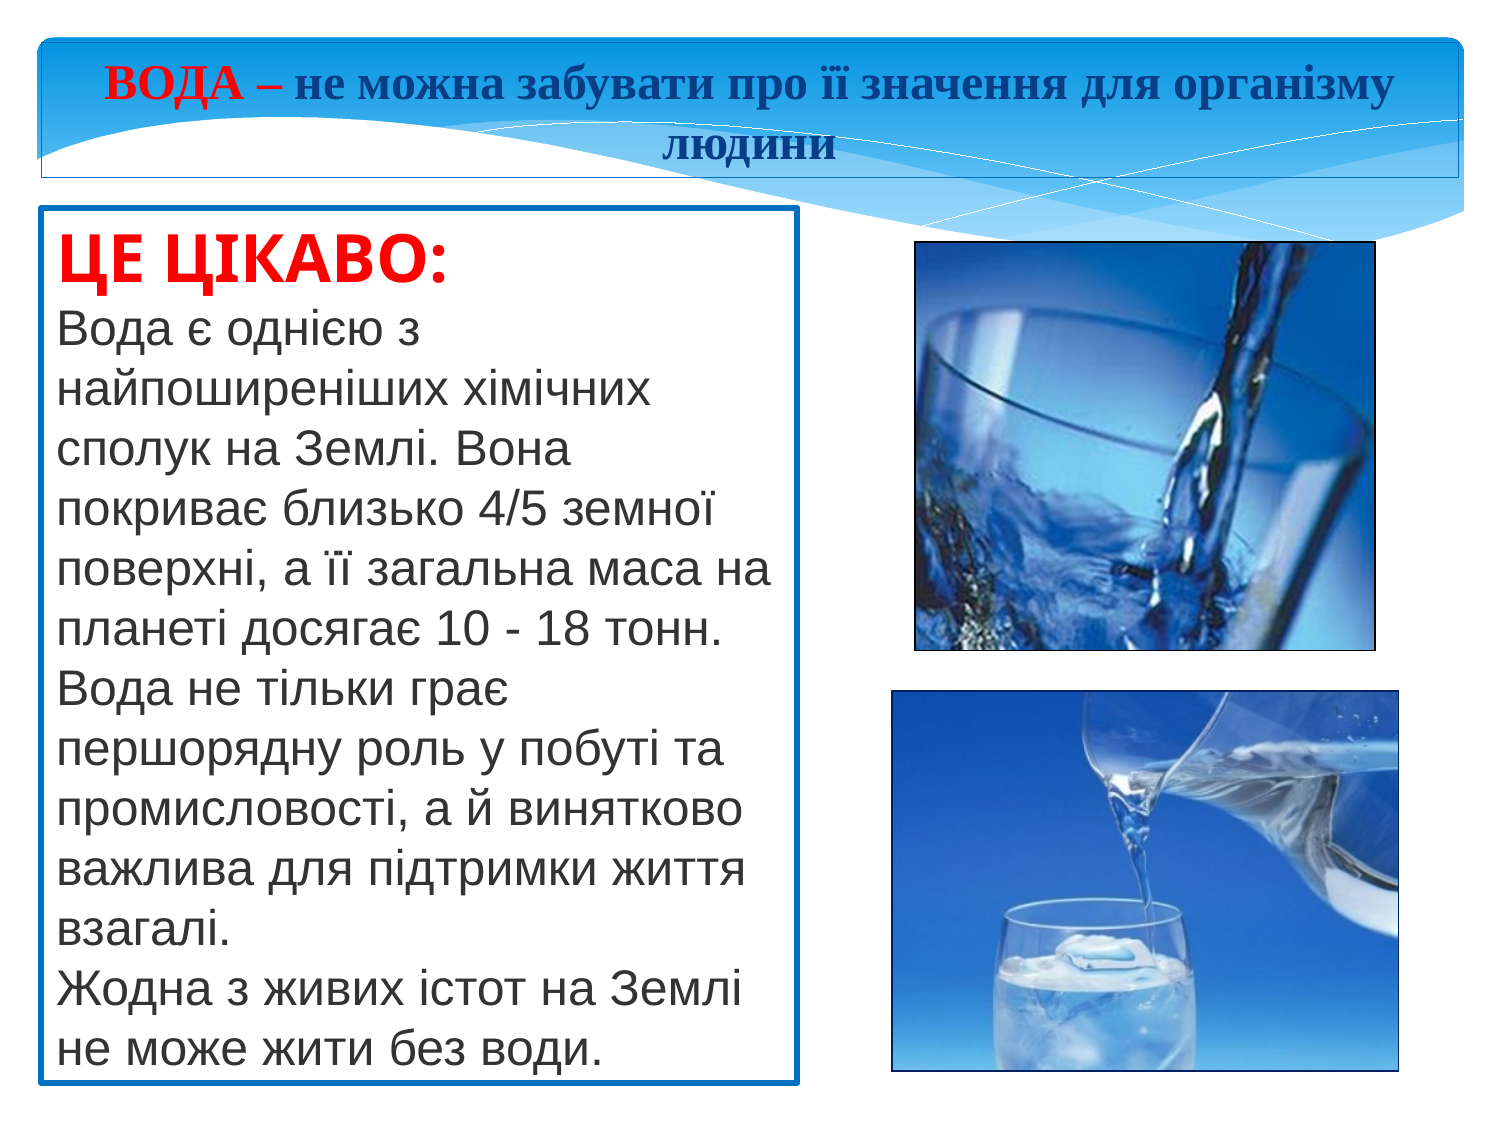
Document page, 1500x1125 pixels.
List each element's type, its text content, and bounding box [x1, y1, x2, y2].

picture [915, 242, 1375, 651]
picture [892, 691, 1398, 1071]
text_box ЦЕ ЦІКАВО: Вода є однією з найпоширеніших хімічних сполук на Землі. Вона покриває близько 4/5 земної поверхні, а її загальна маса на планеті досягає 10 - 18 тонн. Вода не тільки грає першорядну роль у побуті та промисловості, а й винятково важлива для підтримки життя взагалі. Жодна з живих істот на Землі не може жити без води. [41, 208, 798, 1083]
text_box ВОДА – не можна забувати про її значення для організму людини [41, 42, 1459, 178]
